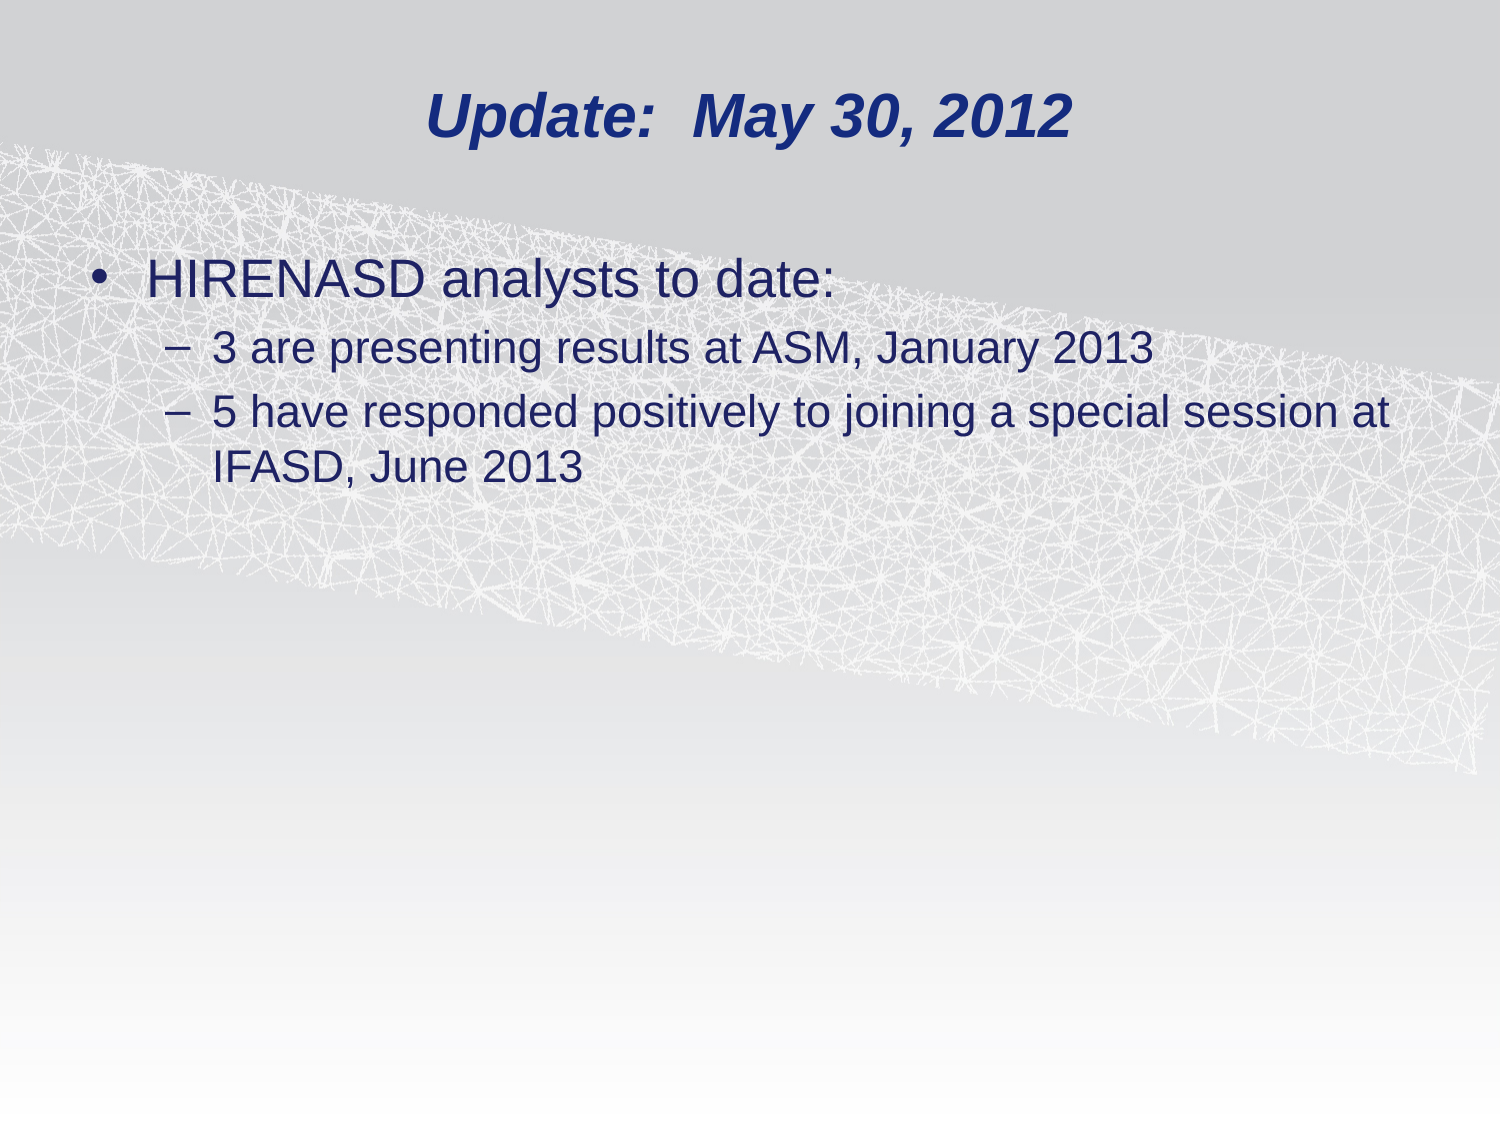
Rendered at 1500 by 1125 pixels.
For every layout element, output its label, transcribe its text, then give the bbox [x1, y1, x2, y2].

title Update: May 30, 2012 [75, 18, 1425, 206]
picture [0, 0, 1500, 1125]
list HIRENASD analysts to date: 3 are presenting results at ASM, January 2013 5 have responded positively to joining a special session at IFASD, June 2013 [75, 235, 1425, 1023]
